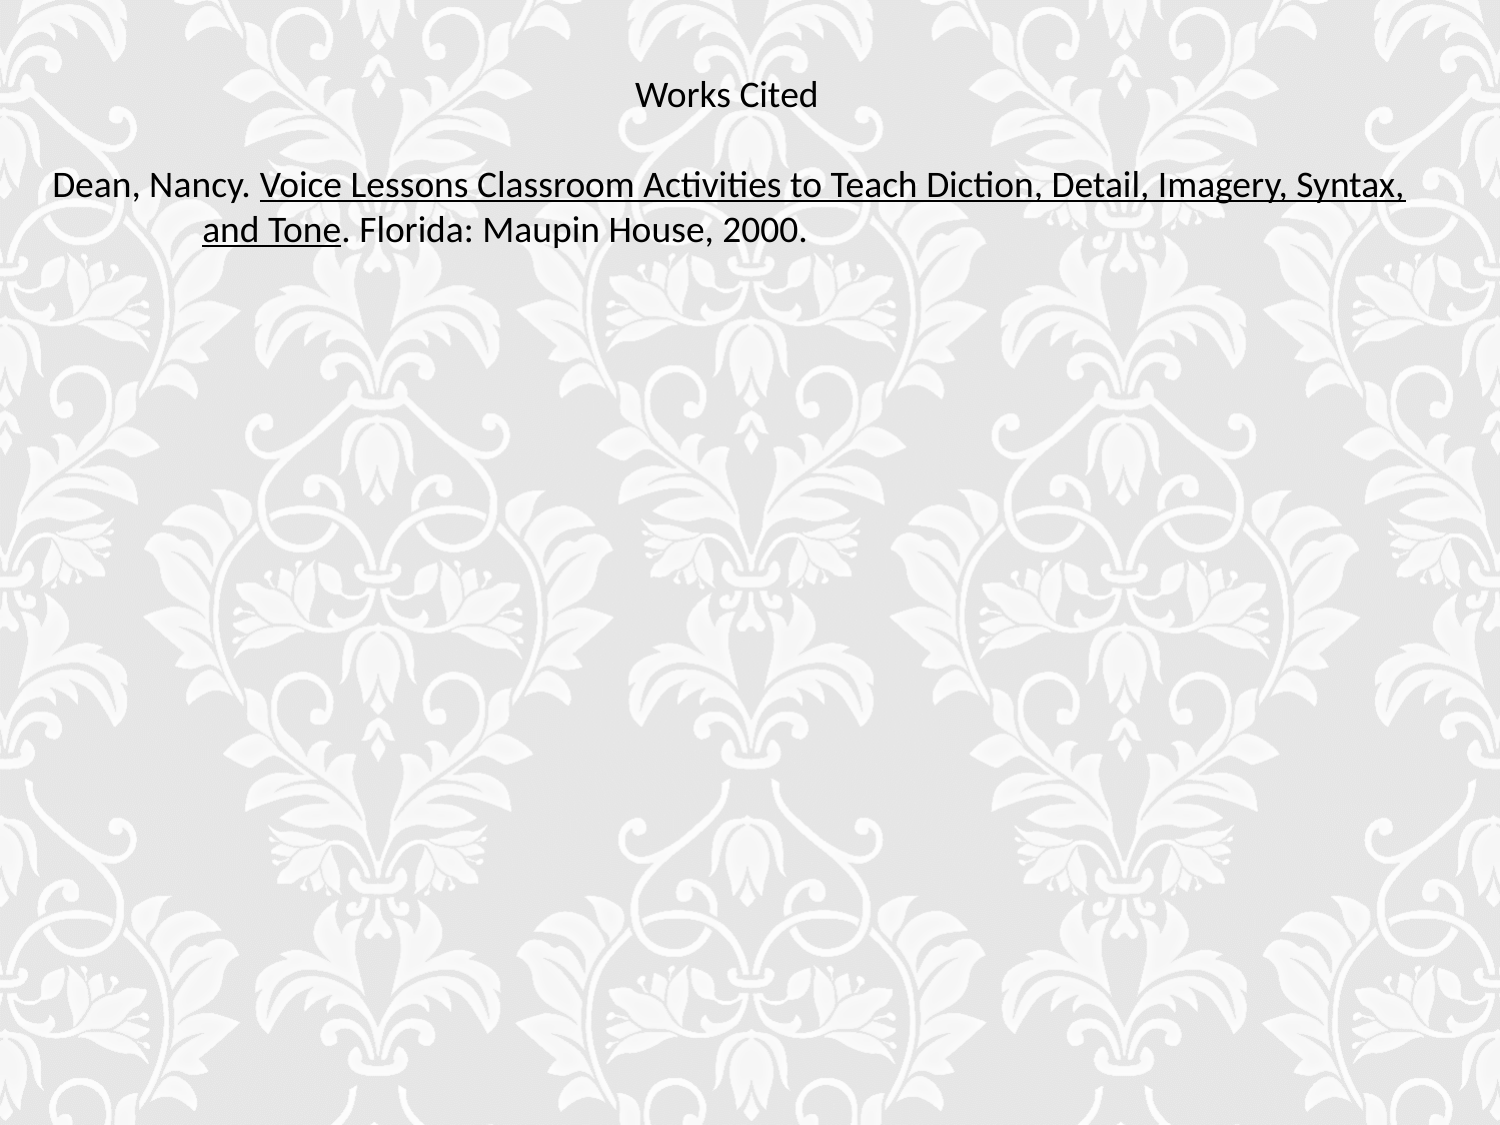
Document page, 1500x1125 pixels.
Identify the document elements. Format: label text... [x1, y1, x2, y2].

text_box Works Cited Dean, Nancy. Voice Lessons Classroom Activities to Teach Diction, Detail, Imagery, Syntax, and Tone. Florida: Maupin House, 2000. [37, 62, 1425, 303]
